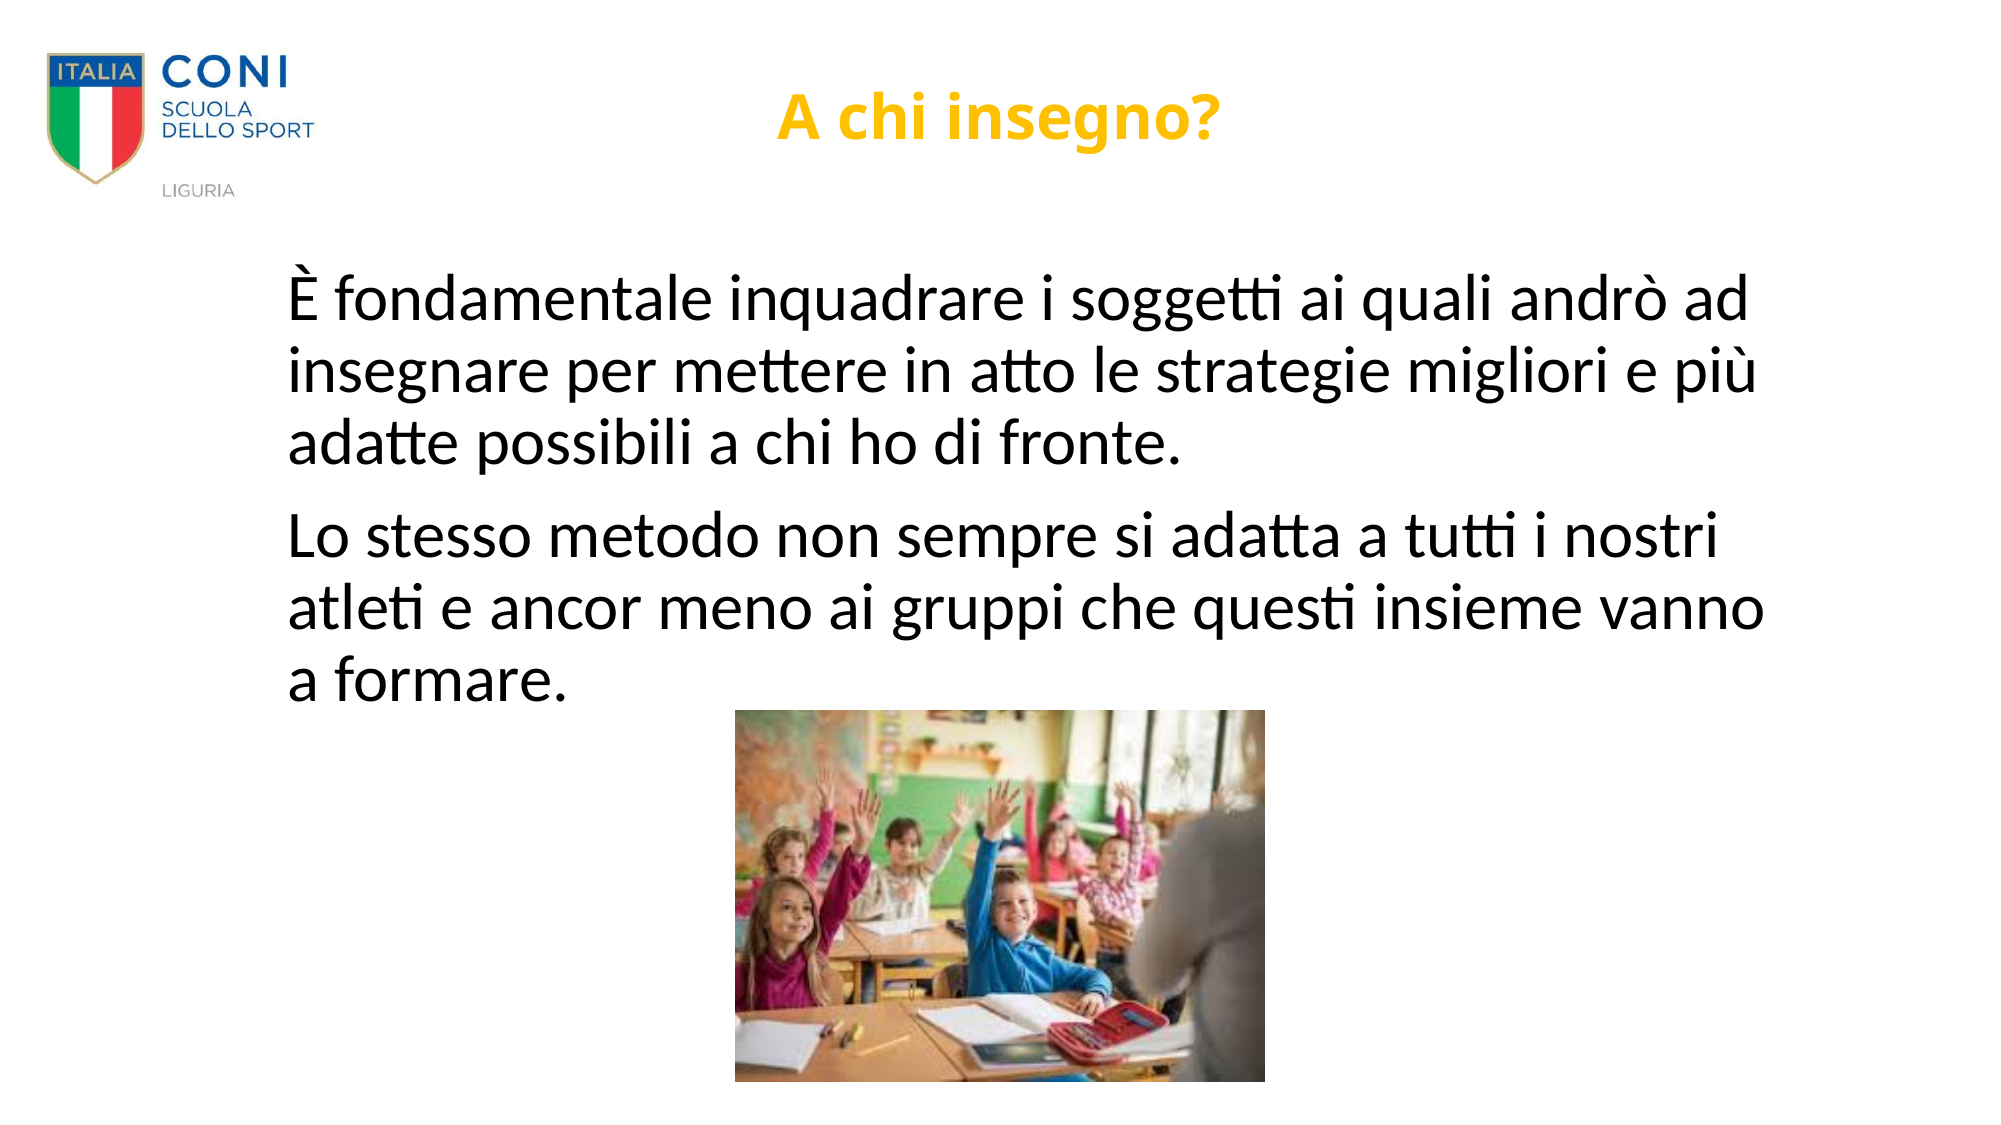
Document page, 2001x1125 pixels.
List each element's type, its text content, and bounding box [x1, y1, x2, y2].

list È fondamentale inquadrare i soggetti ai quali andrò ad insegnare per mettere in atto le strategie migliori e più adatte possibili a chi ho di fronte. Lo stesso metodo non sempre si adatta a tutti i nostri atleti e ancor meno ai gruppi che questi insieme vanno a formare. [272, 255, 1816, 798]
title A chi insegno? [137, 11, 1863, 229]
picture [735, 710, 1265, 1082]
picture [36, 37, 318, 202]
